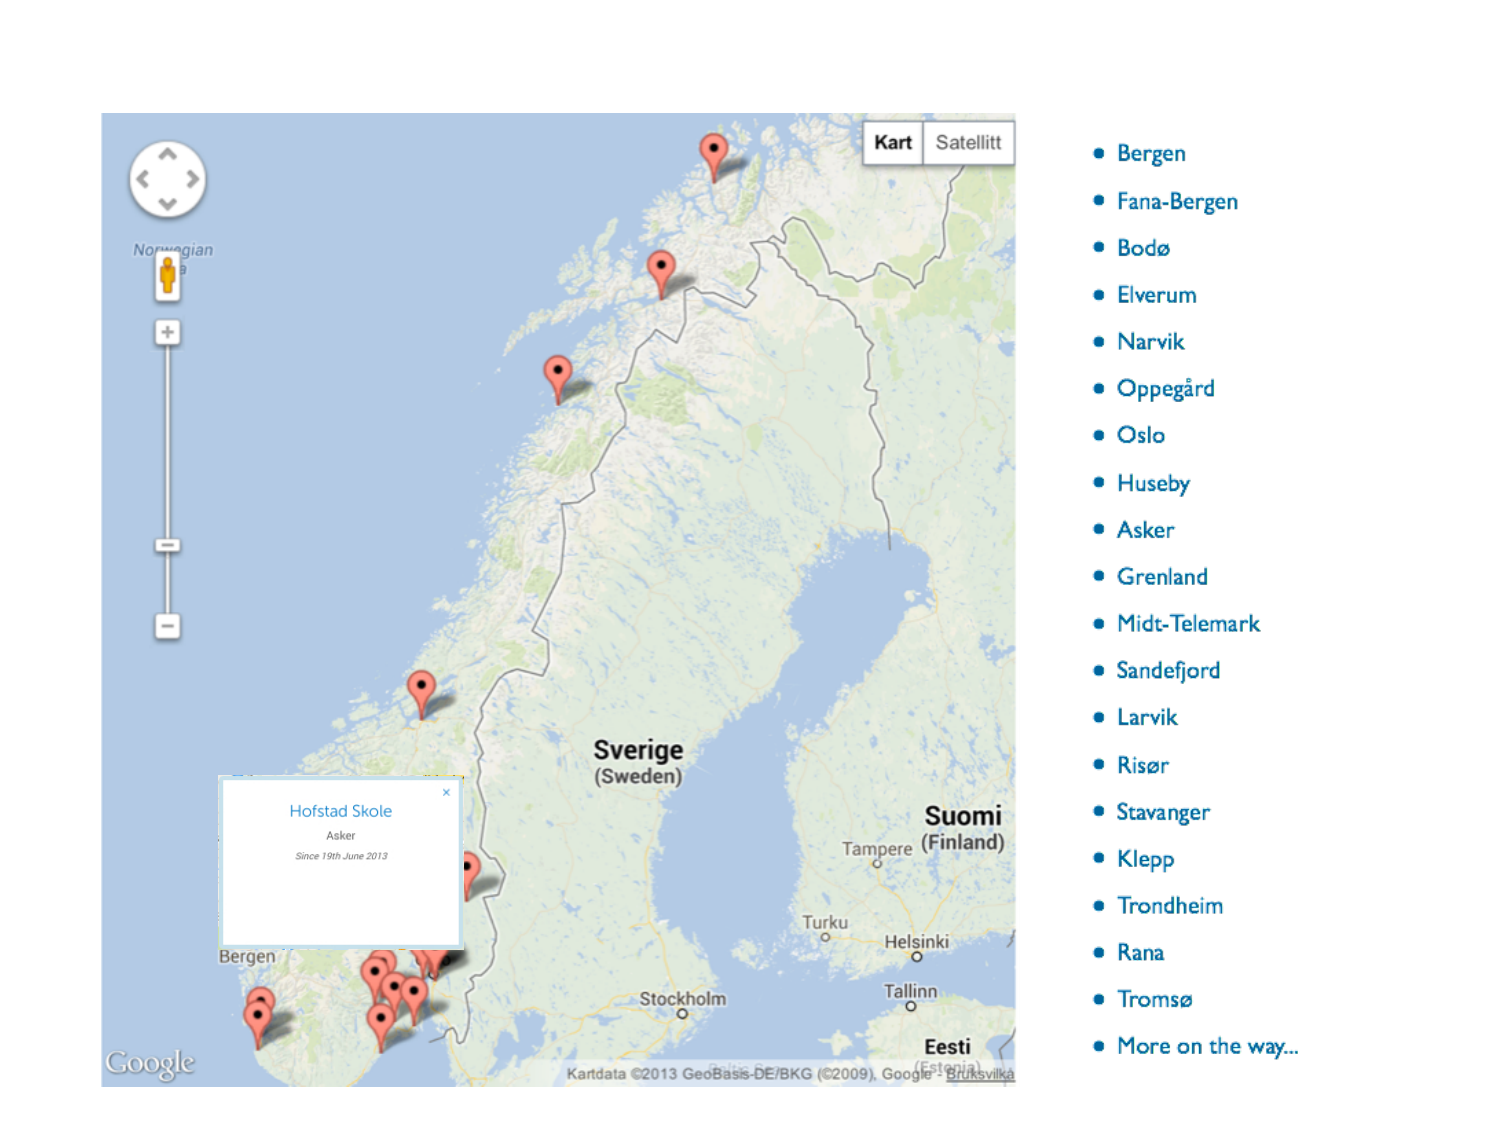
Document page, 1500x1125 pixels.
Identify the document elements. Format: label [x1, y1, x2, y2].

picture [100, 113, 1430, 1087]
